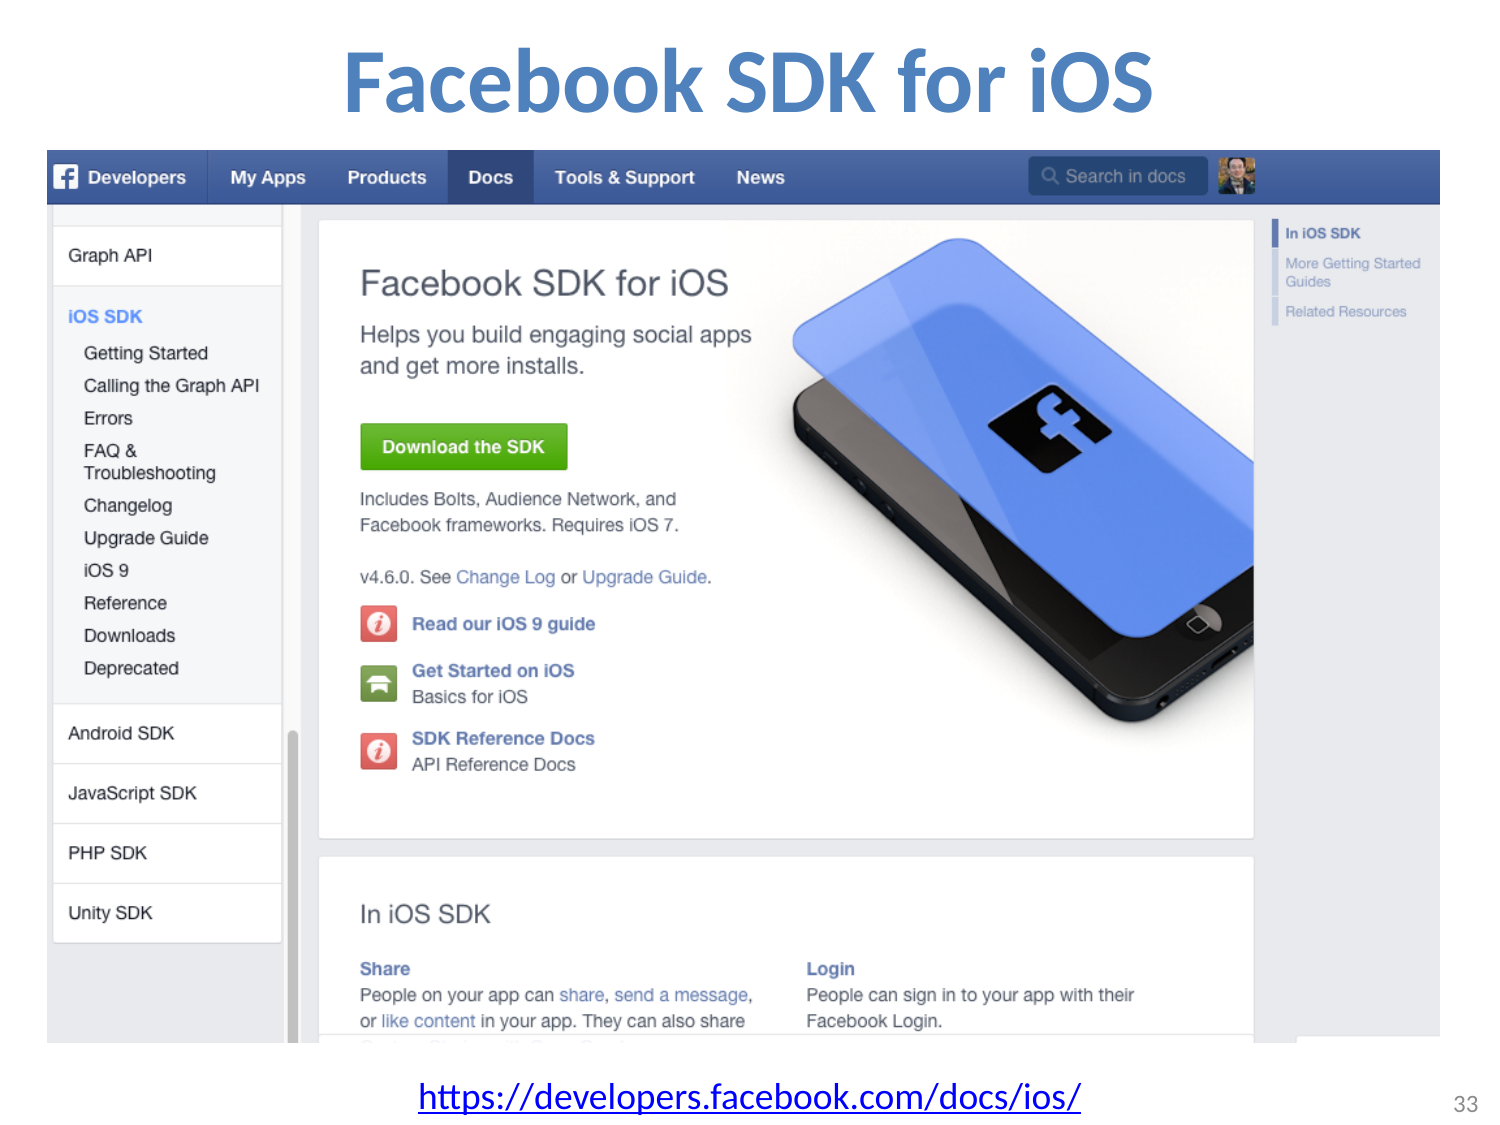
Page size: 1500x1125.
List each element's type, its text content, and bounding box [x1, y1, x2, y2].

text_box https://developers.facebook.com/docs/ios/ [403, 1064, 1097, 1125]
title Facebook SDK for iOS [75, 12, 1425, 141]
slide_number 33 [1399, 1083, 1494, 1122]
picture [47, 150, 1440, 1044]
